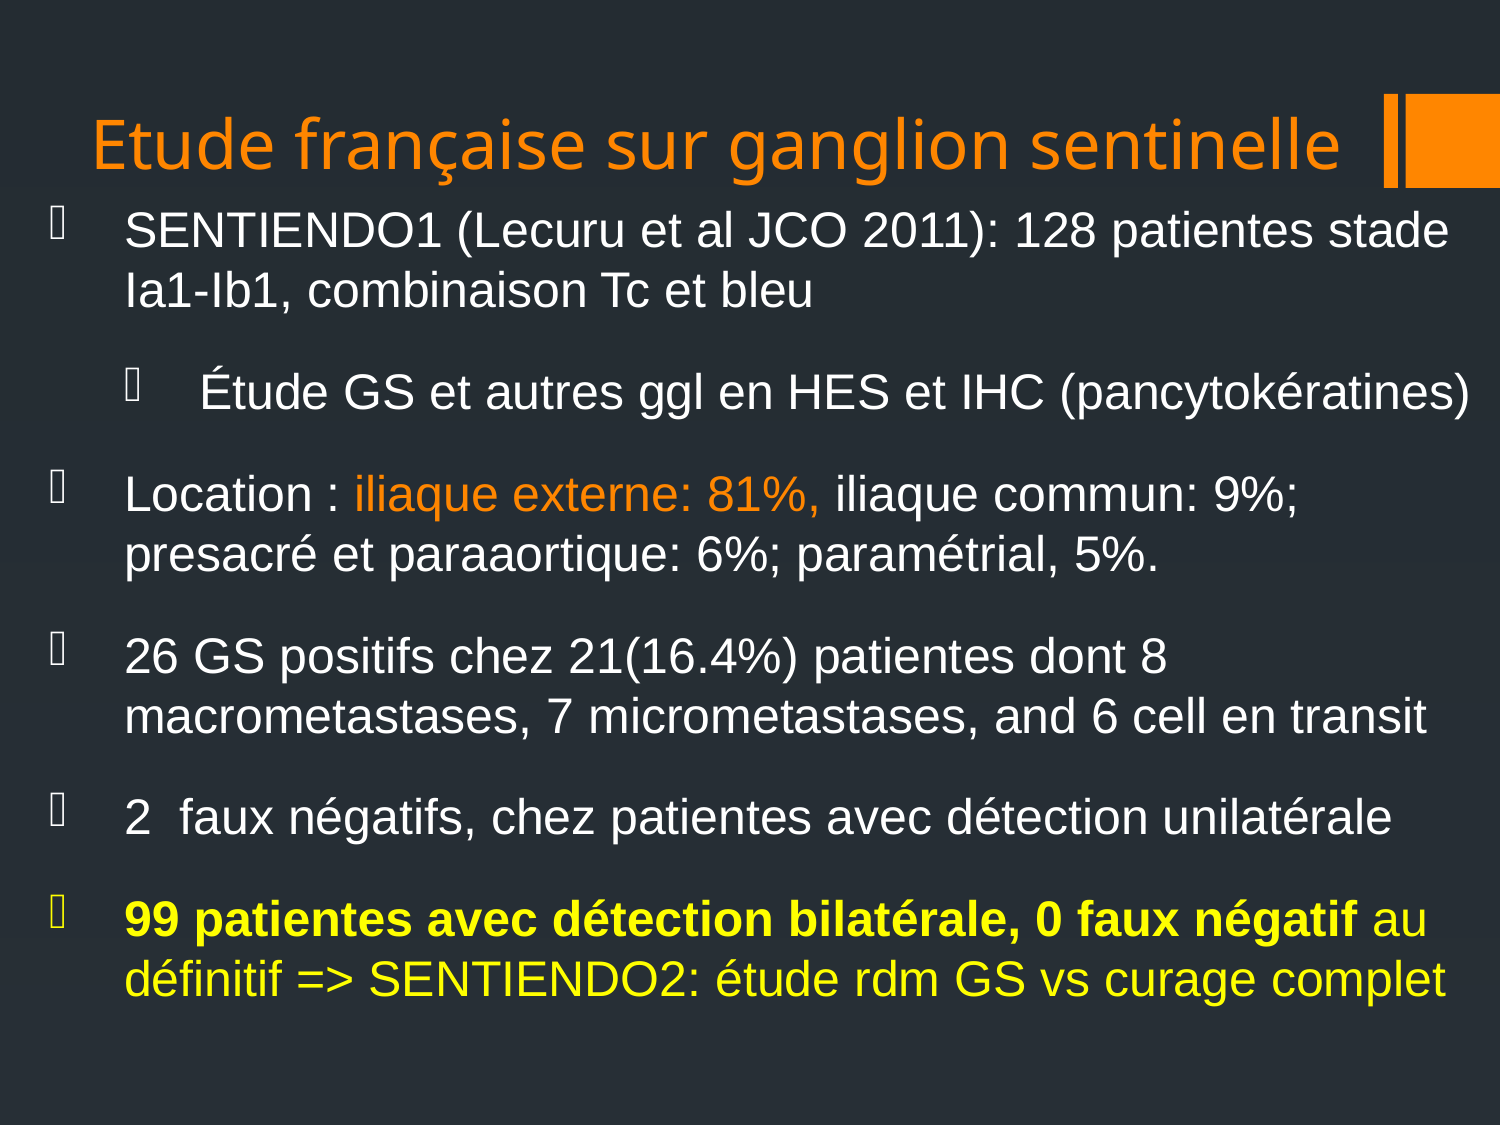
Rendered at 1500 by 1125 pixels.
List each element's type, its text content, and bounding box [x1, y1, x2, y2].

text_box SENTIENDO1 (Lecuru et al JCO 2011): 128 patientes stade Ia1-Ib1, combinaison Tc et bleu Étude GS et autres ggl en HES et IHC (pancytokératines) Location : iliaque externe: 81%, iliaque commun: 9%; presacré et paraaortique: 6%; paramétrial, 5%. 26 GS positifs chez 21(16.4%) patientes dont 8 macrometastases, 7 micrometastases, and 6 cell en transit 2 faux négatifs, chez patientes avec détection unilatérale 99 patientes avec détection bilatérale, 0 faux négatif au définitif => SENTIENDO2: étude rdm GS vs curage complet [34, 190, 1500, 1125]
title Etude française sur ganglion sentinelle [74, 2, 1440, 190]
